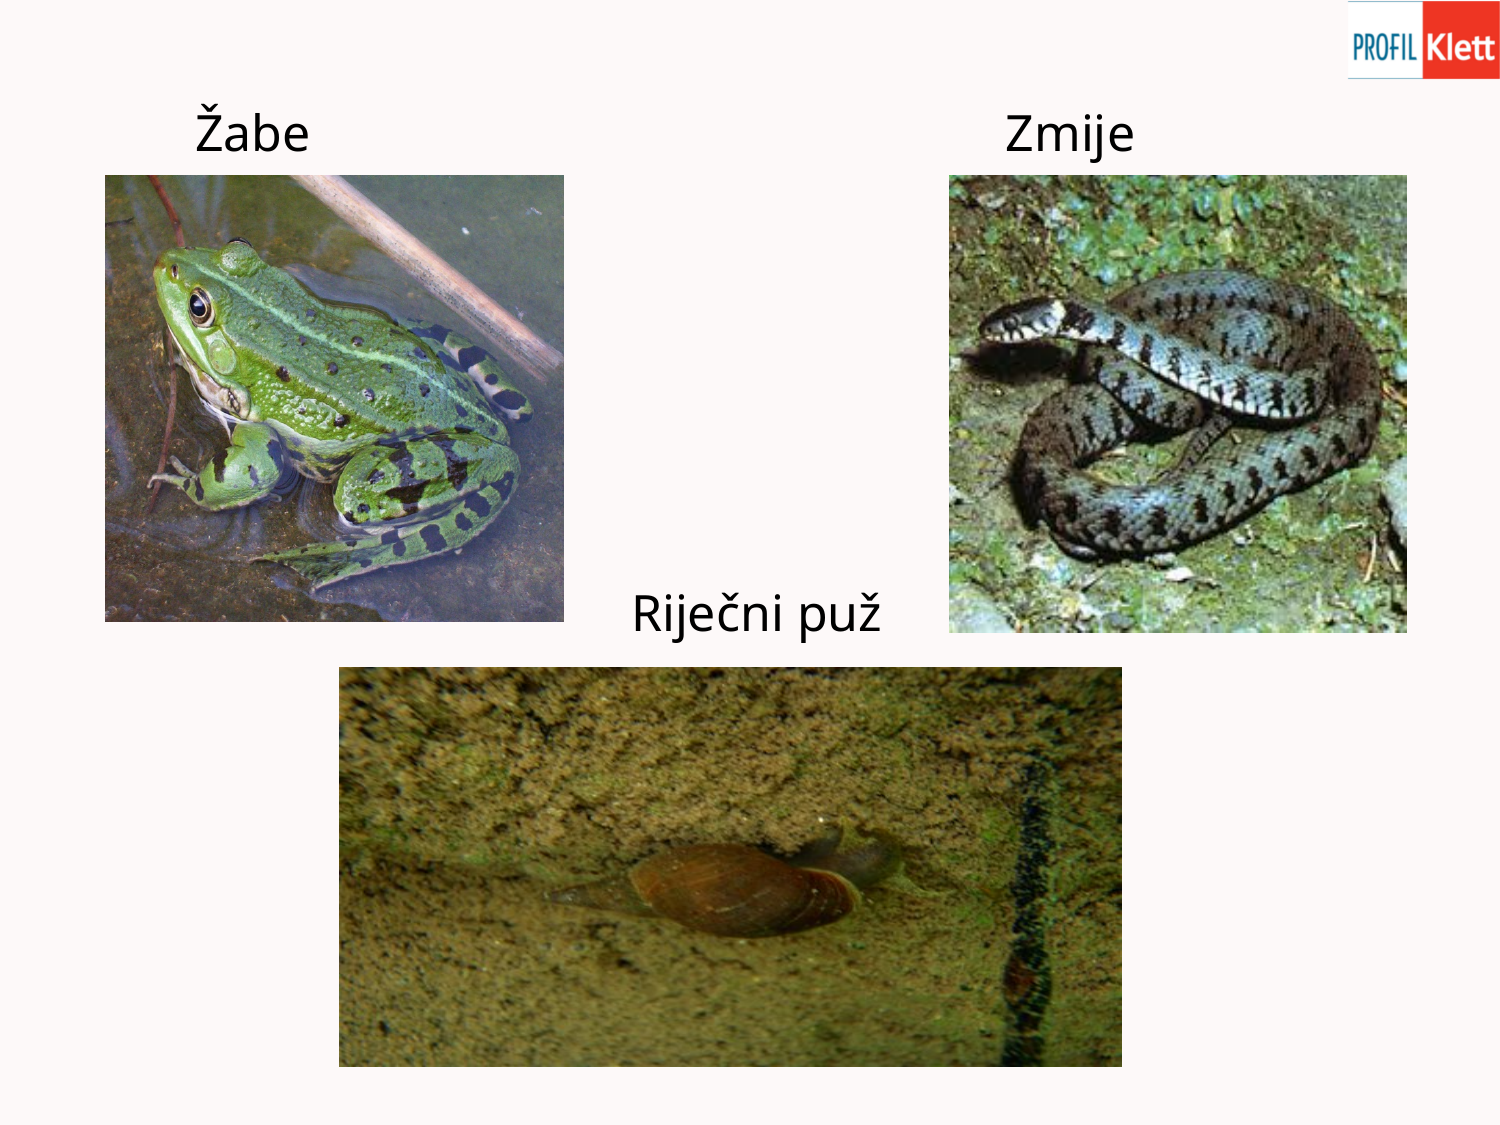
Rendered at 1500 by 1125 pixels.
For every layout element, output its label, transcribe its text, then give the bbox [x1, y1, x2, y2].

text_box Zmije [991, 93, 1190, 169]
text_box Žabe [180, 93, 365, 169]
text_box Riječni puž [616, 574, 924, 649]
picture [0, 0, 1500, 1125]
